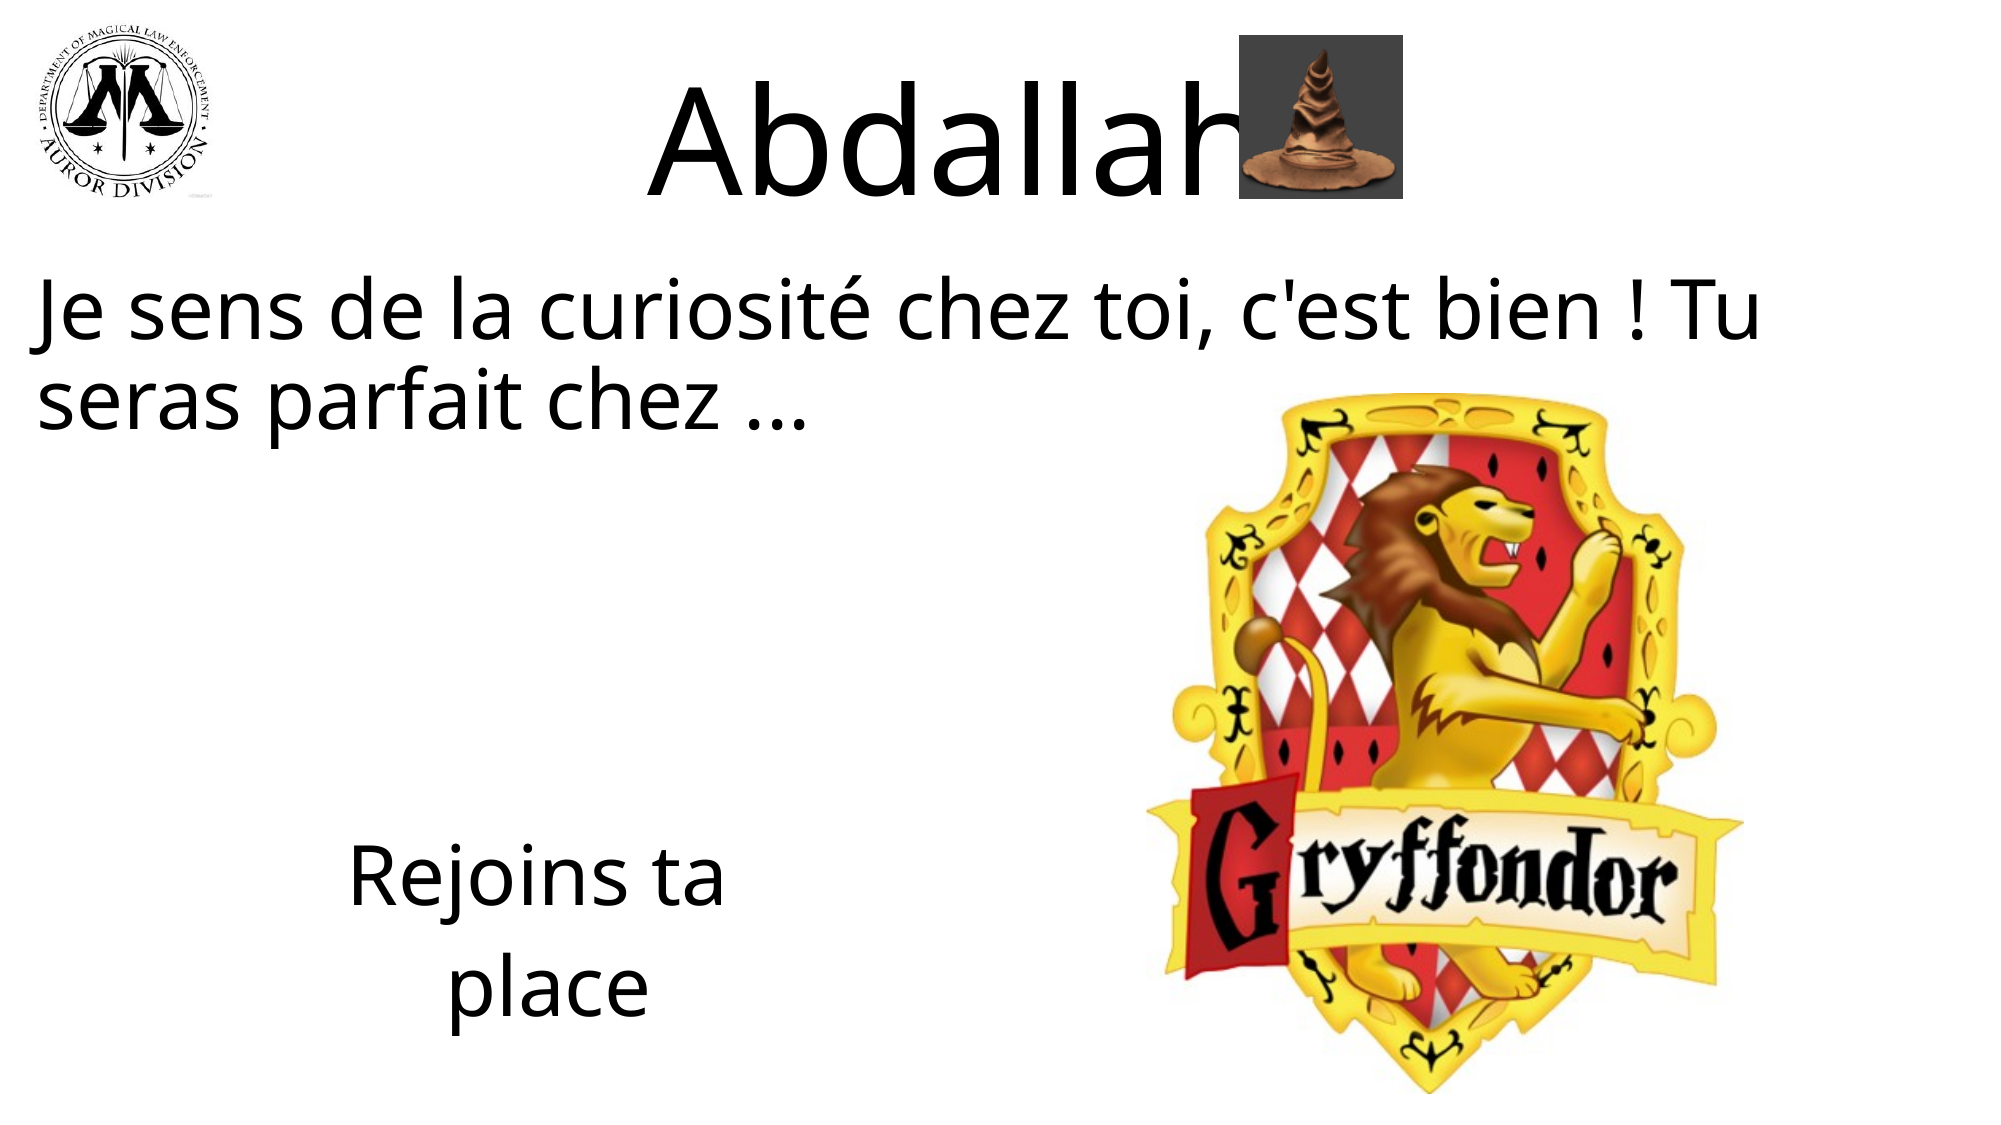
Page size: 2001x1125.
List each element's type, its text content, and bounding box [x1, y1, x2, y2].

title Abdallah [593, 38, 1322, 256]
text_box Rejoins ta place [118, 826, 958, 1058]
picture [1146, 393, 1744, 1094]
picture [1237, 33, 1405, 200]
picture [21, 7, 216, 202]
list Je sens de la curiosité chez toi, c'est bien ! Tu seras parfait chez ... [21, 260, 1961, 496]
